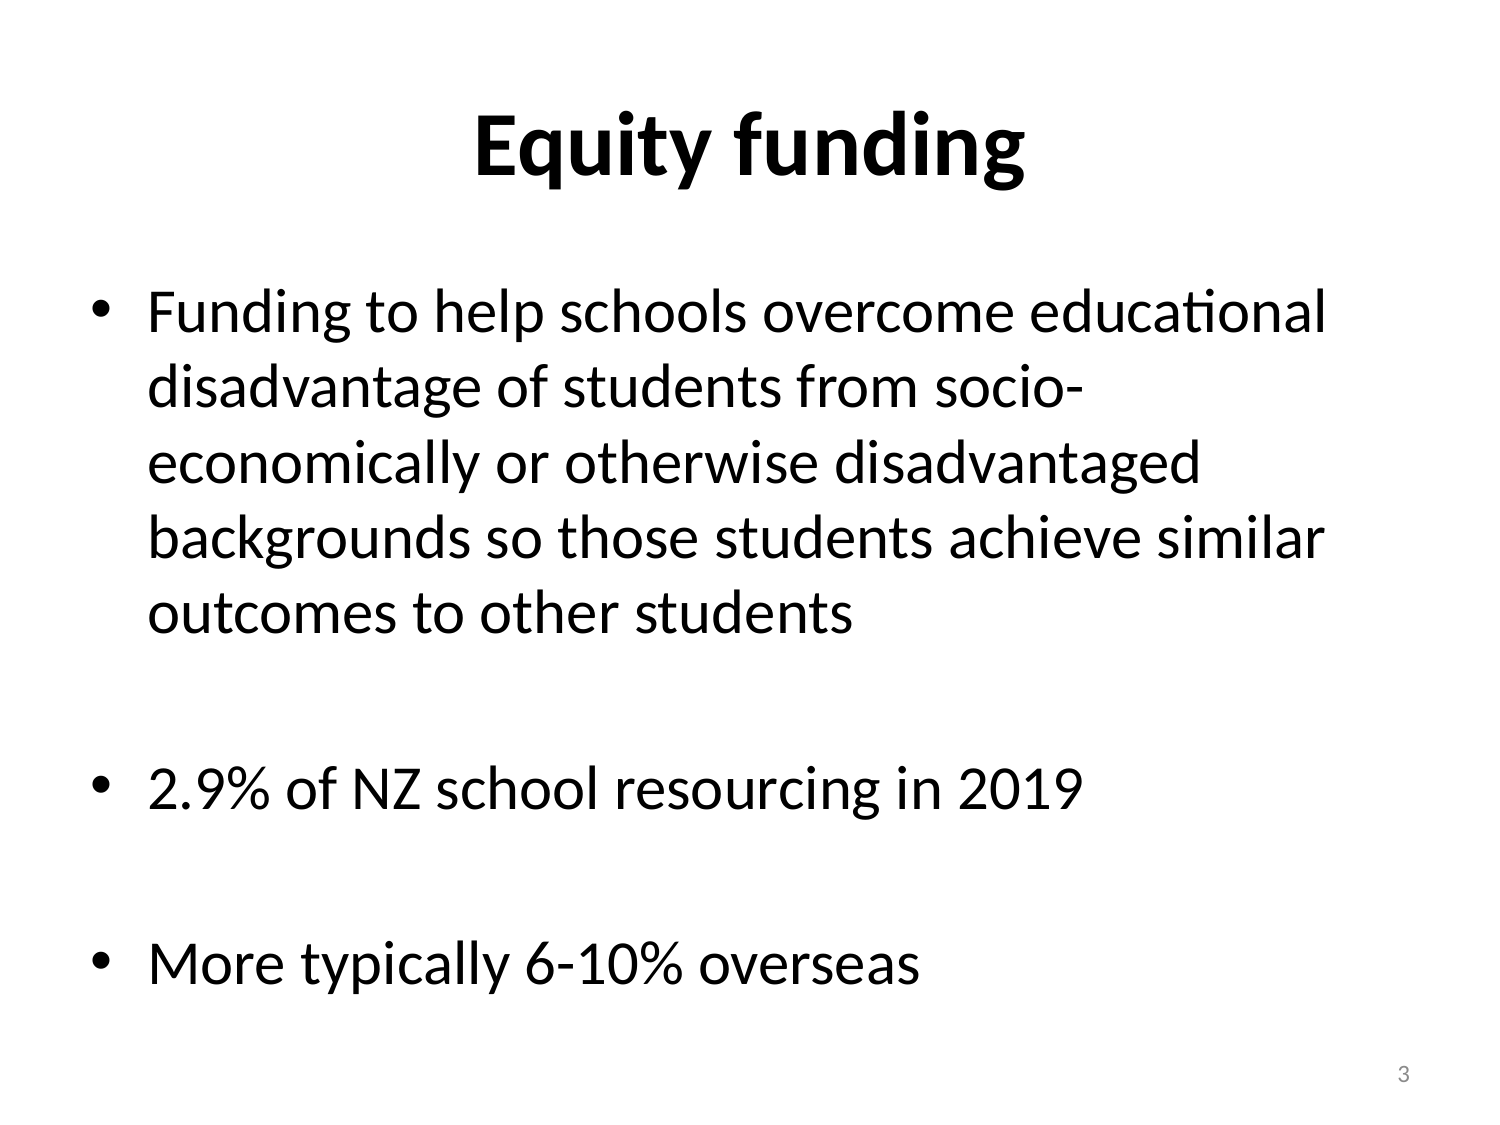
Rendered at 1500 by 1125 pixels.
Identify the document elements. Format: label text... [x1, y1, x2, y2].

title Equity funding [75, 45, 1425, 233]
list Funding to help schools overcome educational disadvantage of students from socio-economically or otherwise disadvantaged backgrounds so those students achieve similar outcomes to other students 2.9% of NZ school resourcing in 2019 More typically 6-10% overseas [75, 262, 1425, 1005]
slide_number 3 [1074, 1042, 1425, 1103]
